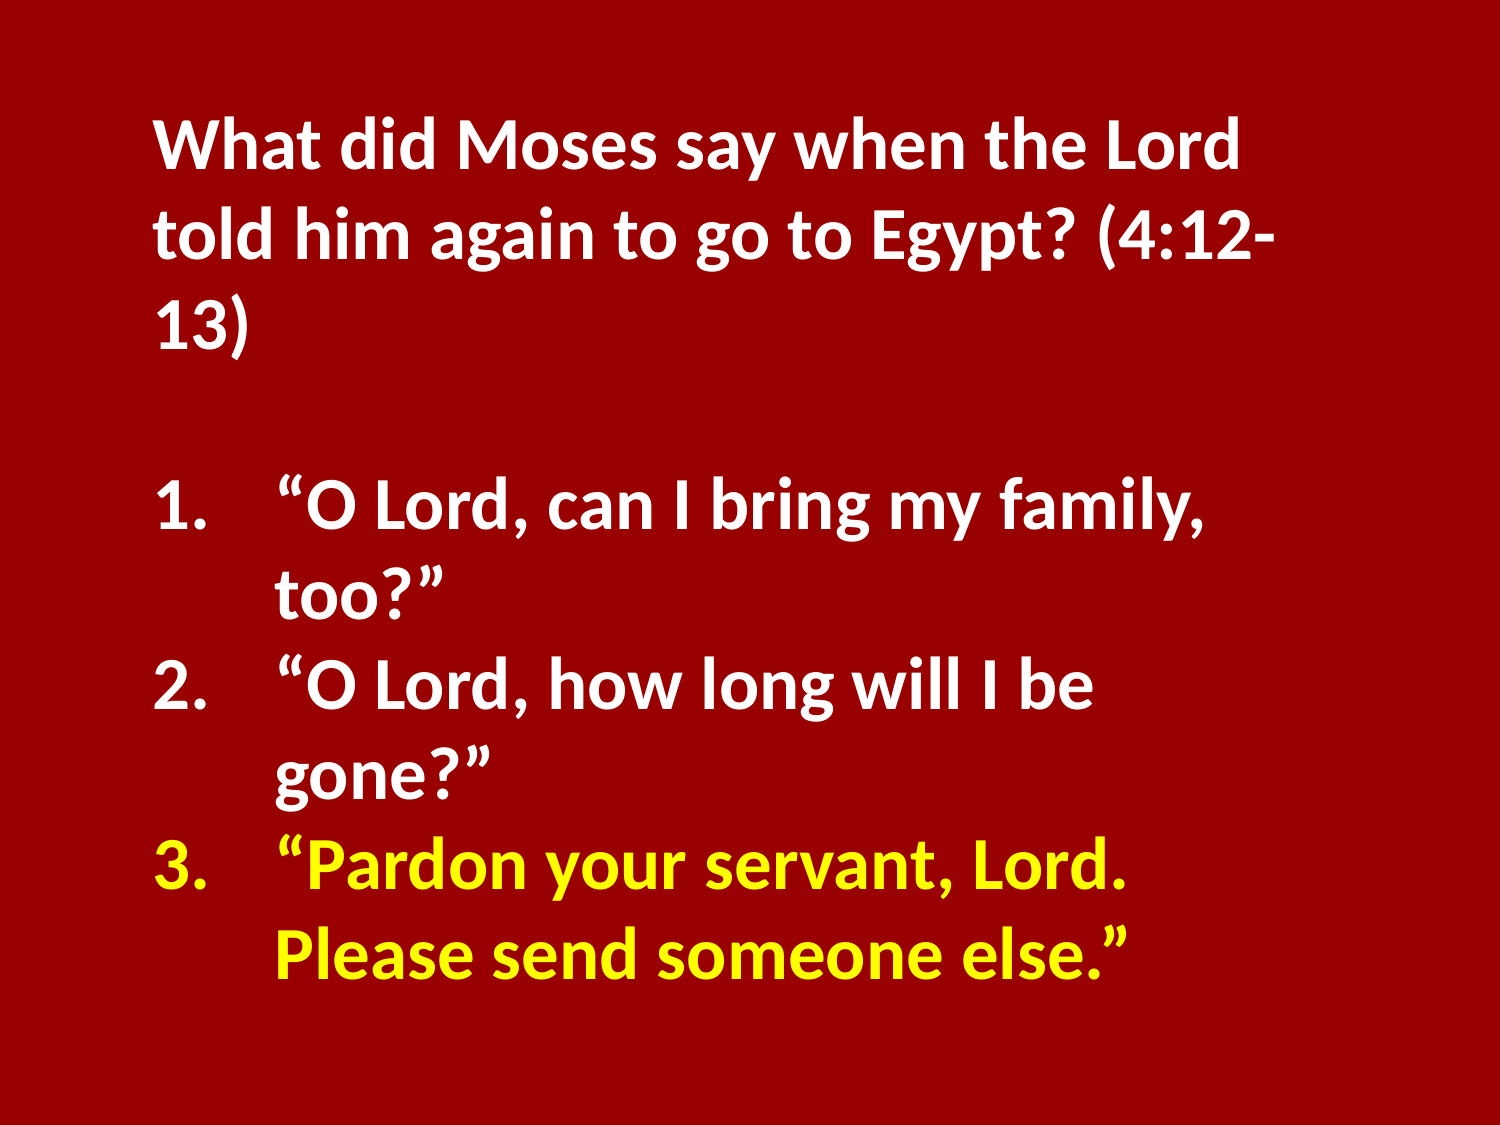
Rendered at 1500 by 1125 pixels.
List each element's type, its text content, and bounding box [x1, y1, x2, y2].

text_box What did Moses say when the Lord told him again to go to Egypt? (4:12-13) “O Lord, can I bring my family, too?” “O Lord, how long will I be gone?” “Pardon your servant, Lord. Please send someone else.” [137, 87, 1338, 1003]
